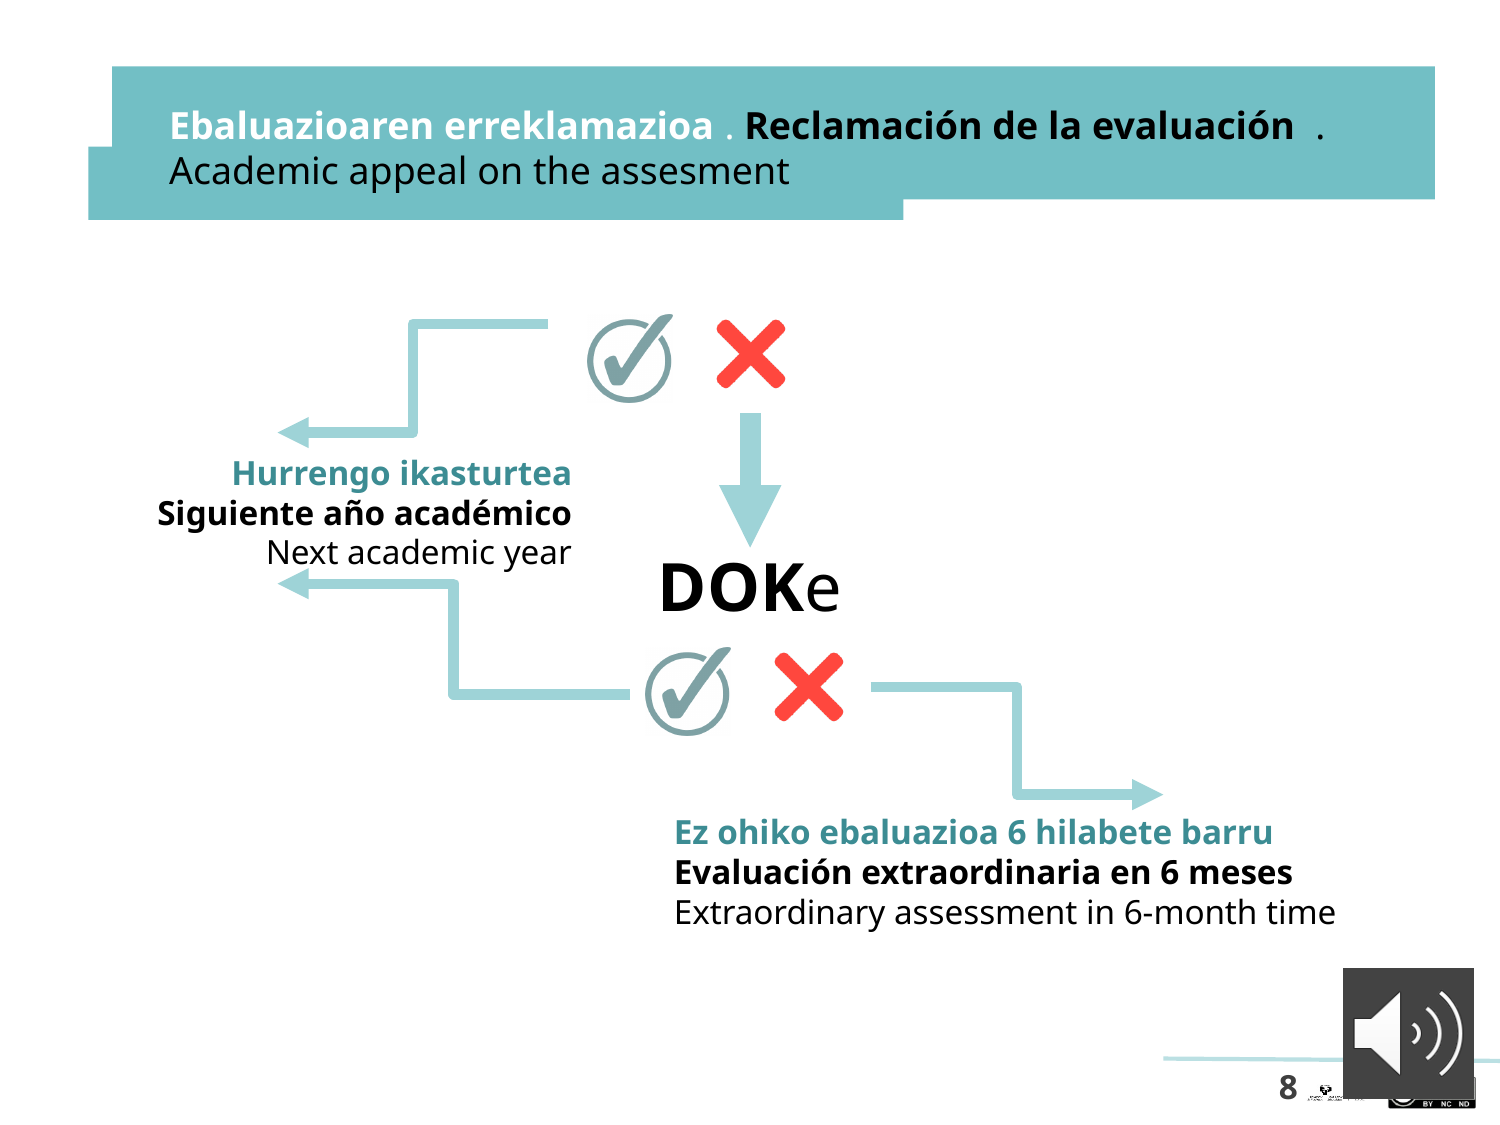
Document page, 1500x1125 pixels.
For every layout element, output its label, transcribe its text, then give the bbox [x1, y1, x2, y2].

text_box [277, 583, 630, 695]
picture [587, 314, 673, 403]
picture [1387, 1101, 1476, 1110]
picture [710, 314, 790, 393]
text_box Ez ohiko ebaluazioa 6 hilabete barru Evaluación extraordinaria en 6 meses Extraordinary assessment in 6-month time [659, 804, 1463, 939]
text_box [1341, 966, 1476, 1101]
text_box Ebaluazioaren erreklamazioa . Reclamación de la evaluación . Academic appeal on the assesment [154, 94, 1362, 188]
text_box [112, 66, 1435, 200]
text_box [870, 686, 1164, 795]
text_box DOKe [641, 537, 859, 633]
text_box [88, 146, 904, 220]
slide_number 8 [1224, 1060, 1306, 1118]
picture [645, 647, 731, 736]
text_box Hurrengo ikasturtea Siguiente año académico Next academic year [49, 444, 588, 579]
picture [1306, 1078, 1376, 1107]
picture [769, 647, 849, 727]
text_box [277, 323, 549, 433]
